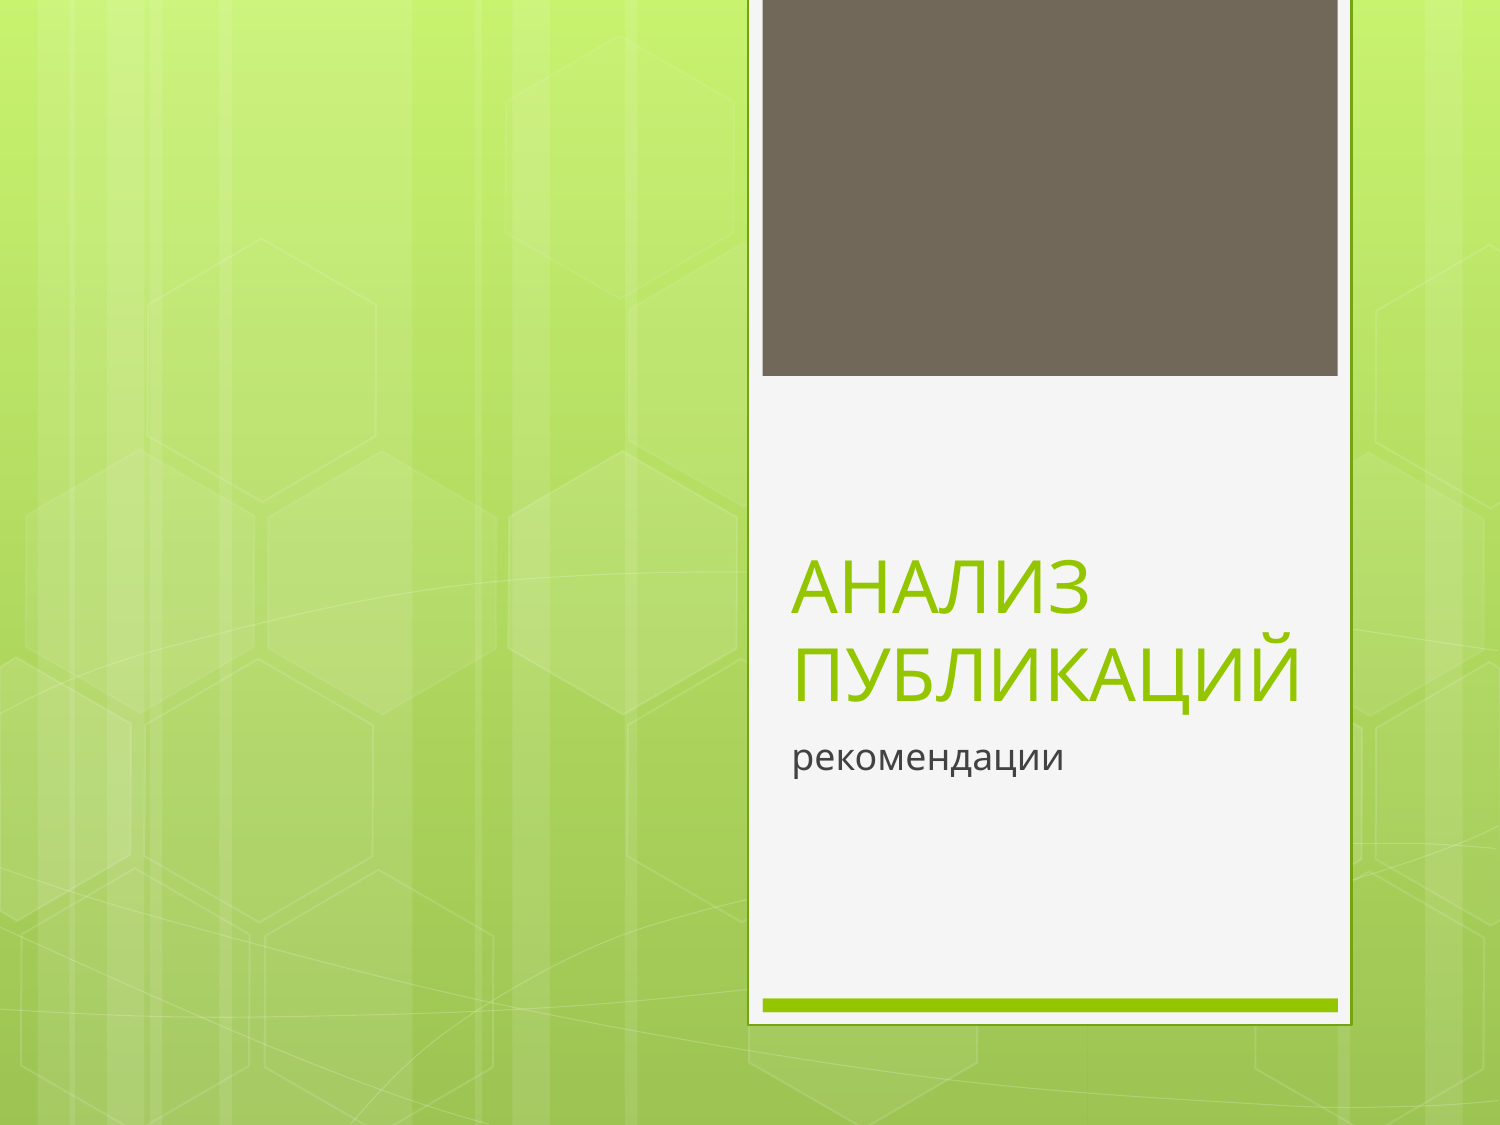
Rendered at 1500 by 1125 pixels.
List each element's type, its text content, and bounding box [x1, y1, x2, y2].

title АНАЛИЗ ПУБЛИКАЦИЙ [776, 444, 1320, 724]
subtitle рекомендации [776, 725, 1320, 933]
